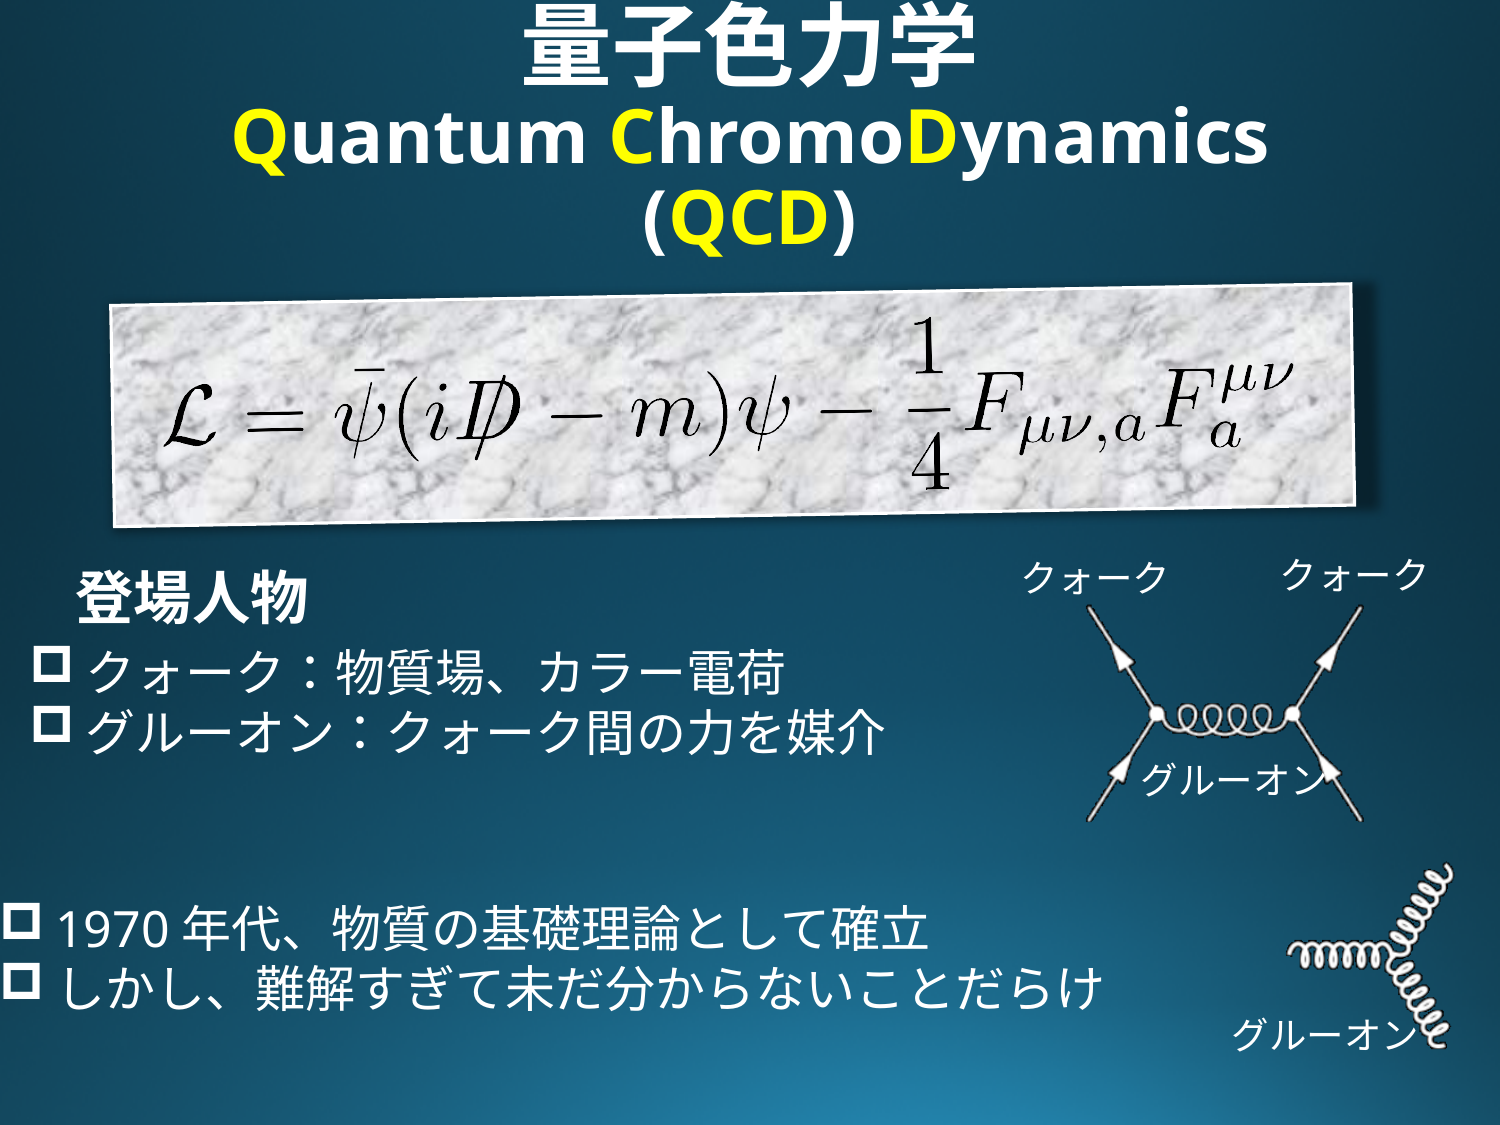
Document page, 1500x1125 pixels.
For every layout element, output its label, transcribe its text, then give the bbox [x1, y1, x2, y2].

text_box クォーク [1265, 544, 1445, 605]
text_box 1970年代、物質の基礎理論として確立 しかし、難解すぎて未だ分からないことだらけ [0, 889, 1121, 1025]
text_box グルーオン [1216, 1005, 1267, 1065]
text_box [112, 294, 1353, 516]
picture [0, 0, 1500, 1125]
text_box クォーク：物質場、カラー電荷 グルーオン：クォーク間の力を媒介 [14, 633, 901, 769]
text_box 登場人物 [60, 553, 324, 639]
title 量子色力学 Quantum ChromoDynamics (QCD) [103, 21, 1397, 240]
text_box クォーク [1005, 547, 1186, 608]
